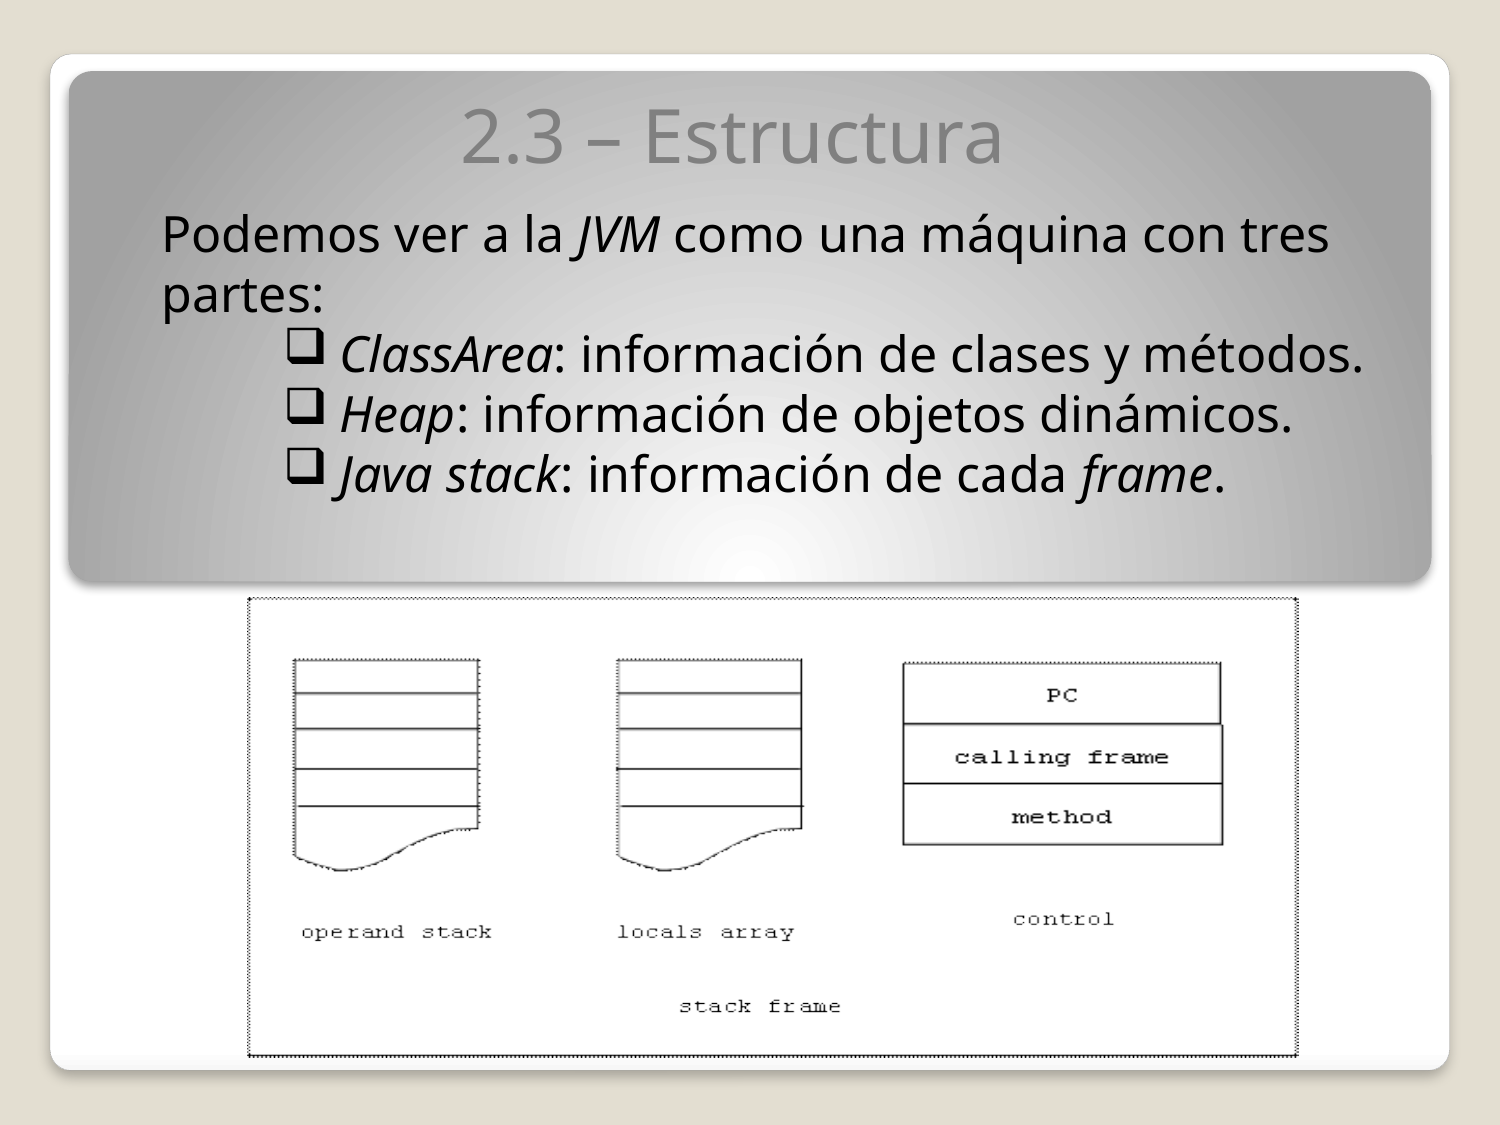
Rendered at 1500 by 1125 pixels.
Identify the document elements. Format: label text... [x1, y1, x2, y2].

text_box Podemos ver a la JVM como una máquina con tres partes: ClassArea: información de clases y métodos. Heap: información de objetos dinámicos. Java stack: información de cada frame. [146, 195, 1399, 511]
text_box 2.3 – Estructura [61, 66, 1405, 186]
picture [246, 597, 1299, 1059]
